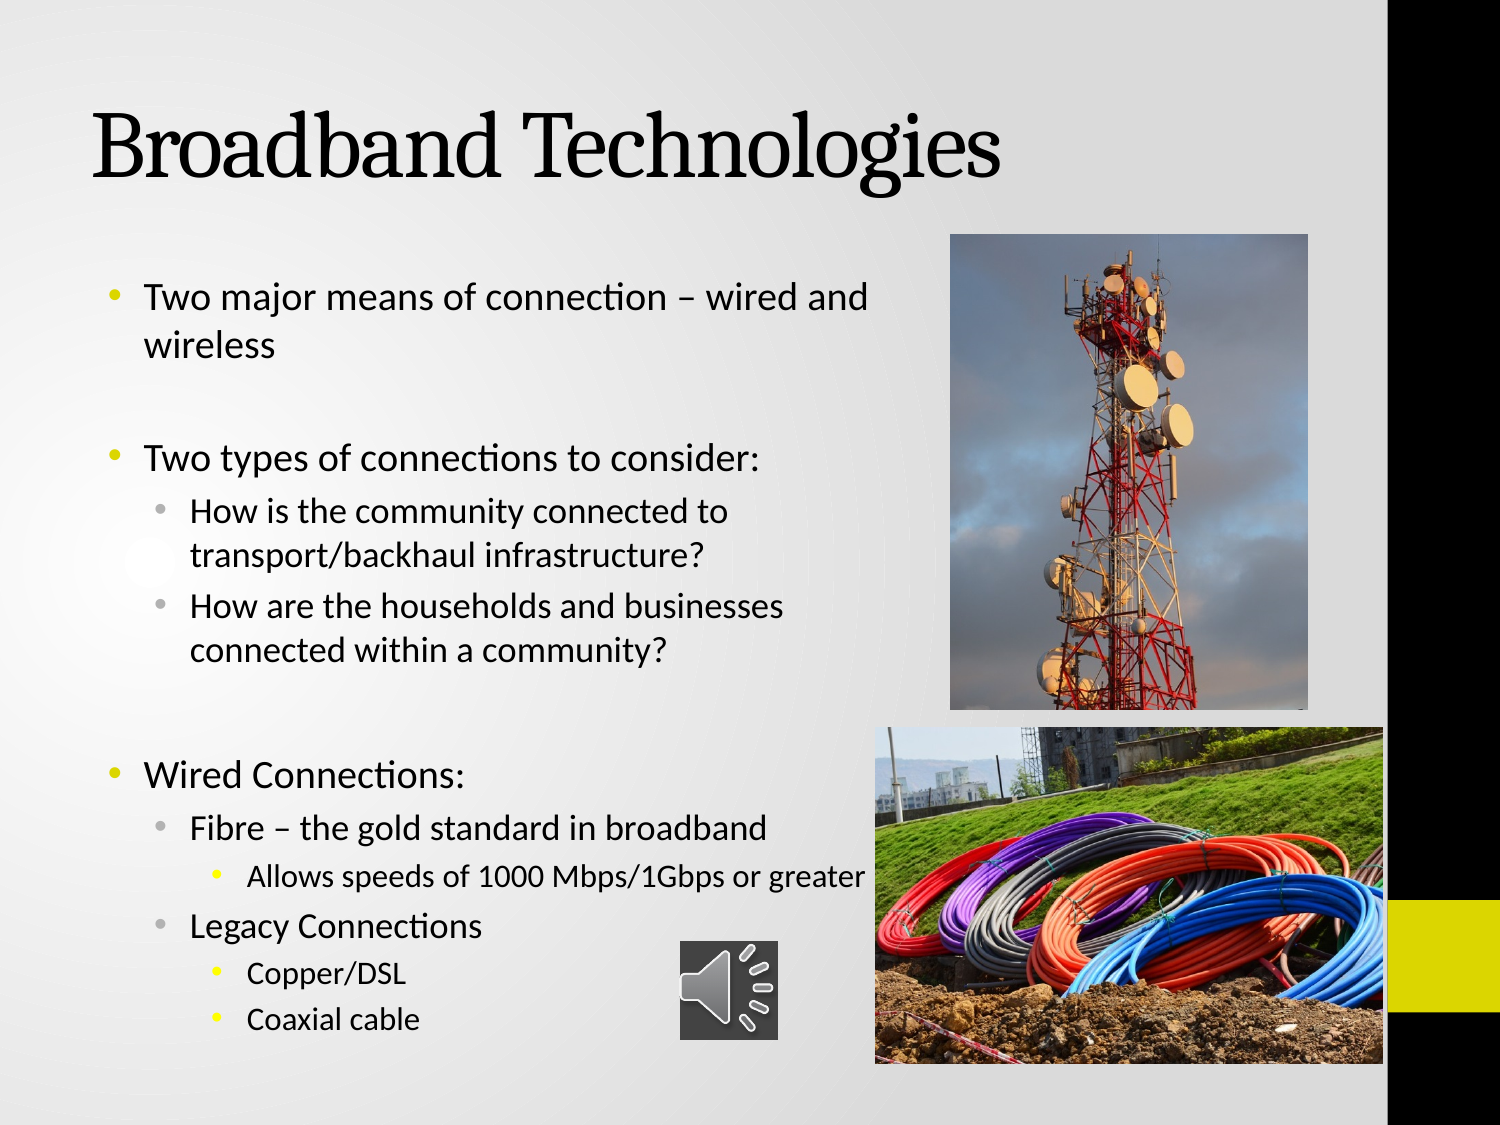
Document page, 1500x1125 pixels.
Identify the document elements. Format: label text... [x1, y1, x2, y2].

title Broadband Technologies [75, 45, 1325, 233]
list Two major means of connection – wired and wireless Two types of connections to consider: How is the community connected to transport/backhaul infrastructure? How are the households and businesses connected within a community? Wired Connections: Fibre – the gold standard in broadband Allows speeds of 1000 Mbps/1Gbps or greater Legacy Connections Copper/DSL Coaxial cable [75, 262, 928, 1050]
picture [950, 233, 1308, 711]
picture [678, 939, 780, 1041]
picture [874, 727, 1384, 1065]
